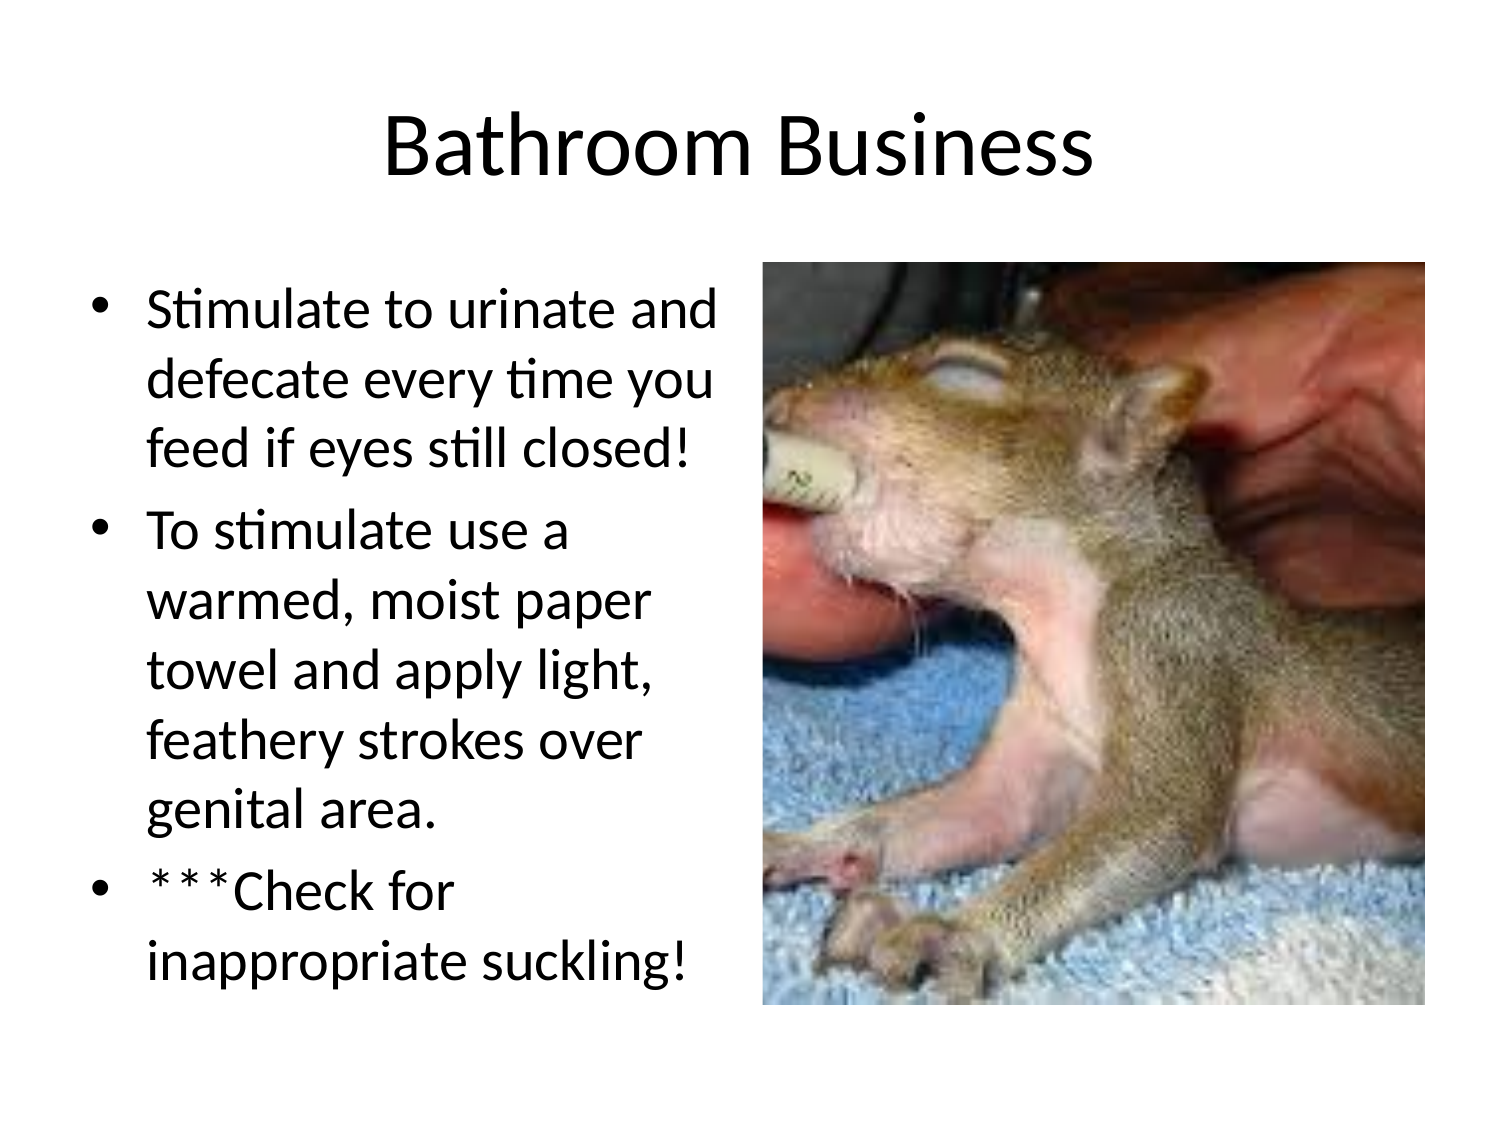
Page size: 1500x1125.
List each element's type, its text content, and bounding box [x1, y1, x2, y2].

title Bathroom Business [75, 45, 1425, 233]
list Stimulate to urinate and defecate every time you feed if eyes still closed! To stimulate use a warmed, moist paper towel and apply light, feathery strokes over genital area. ***Check for inappropriate suckling! [75, 262, 738, 1005]
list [762, 262, 1426, 1006]
